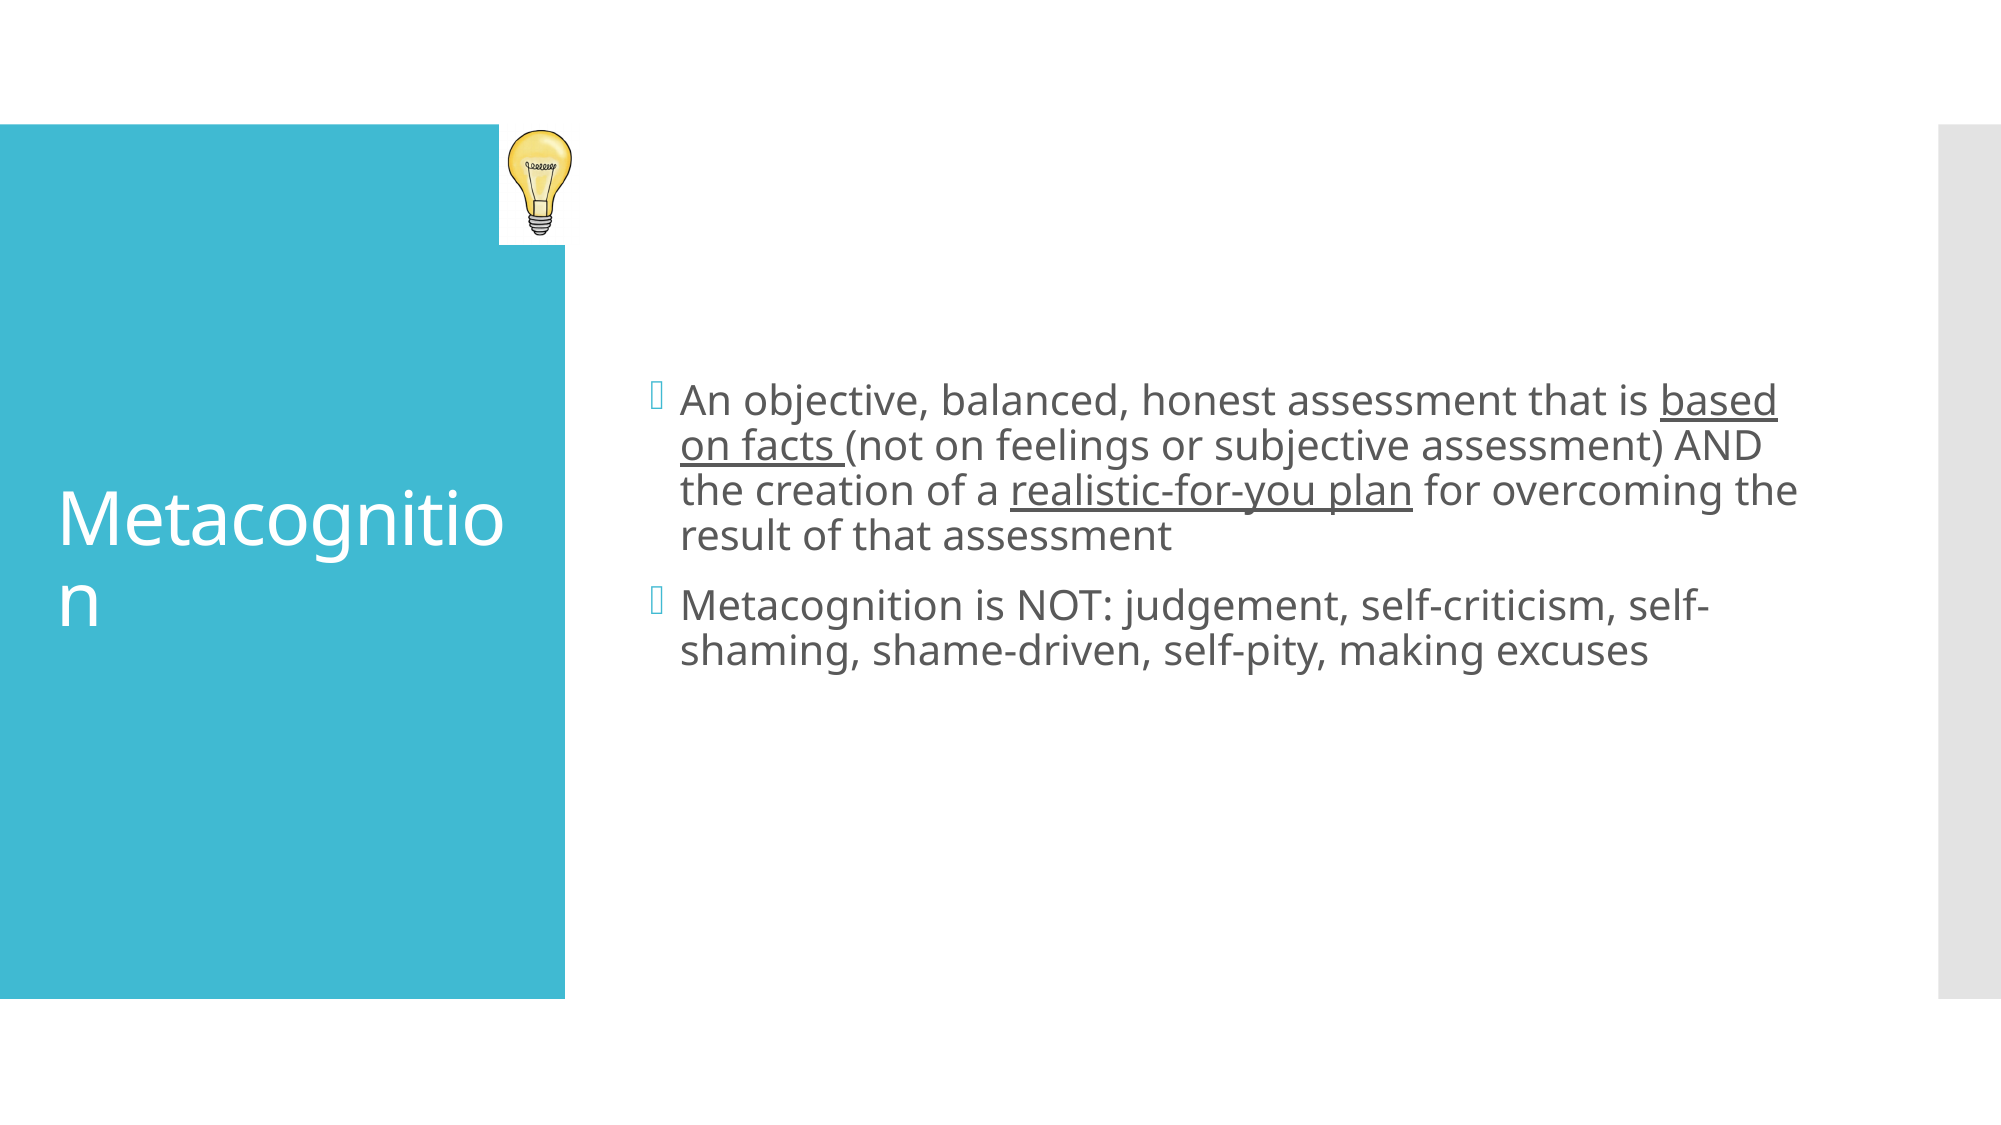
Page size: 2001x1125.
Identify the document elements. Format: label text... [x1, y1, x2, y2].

title Metacognition [41, 184, 525, 940]
picture [499, 123, 581, 245]
list An objective, balanced, honest assessment that is based on facts (not on feelings or subjective assessment) AND the creation of a realistic-for-you plan for overcoming the result of that assessment Metacognition is NOT: judgement, self-criticism, self-shaming, shame-driven, self-pity, making excuses [634, 141, 1835, 982]
